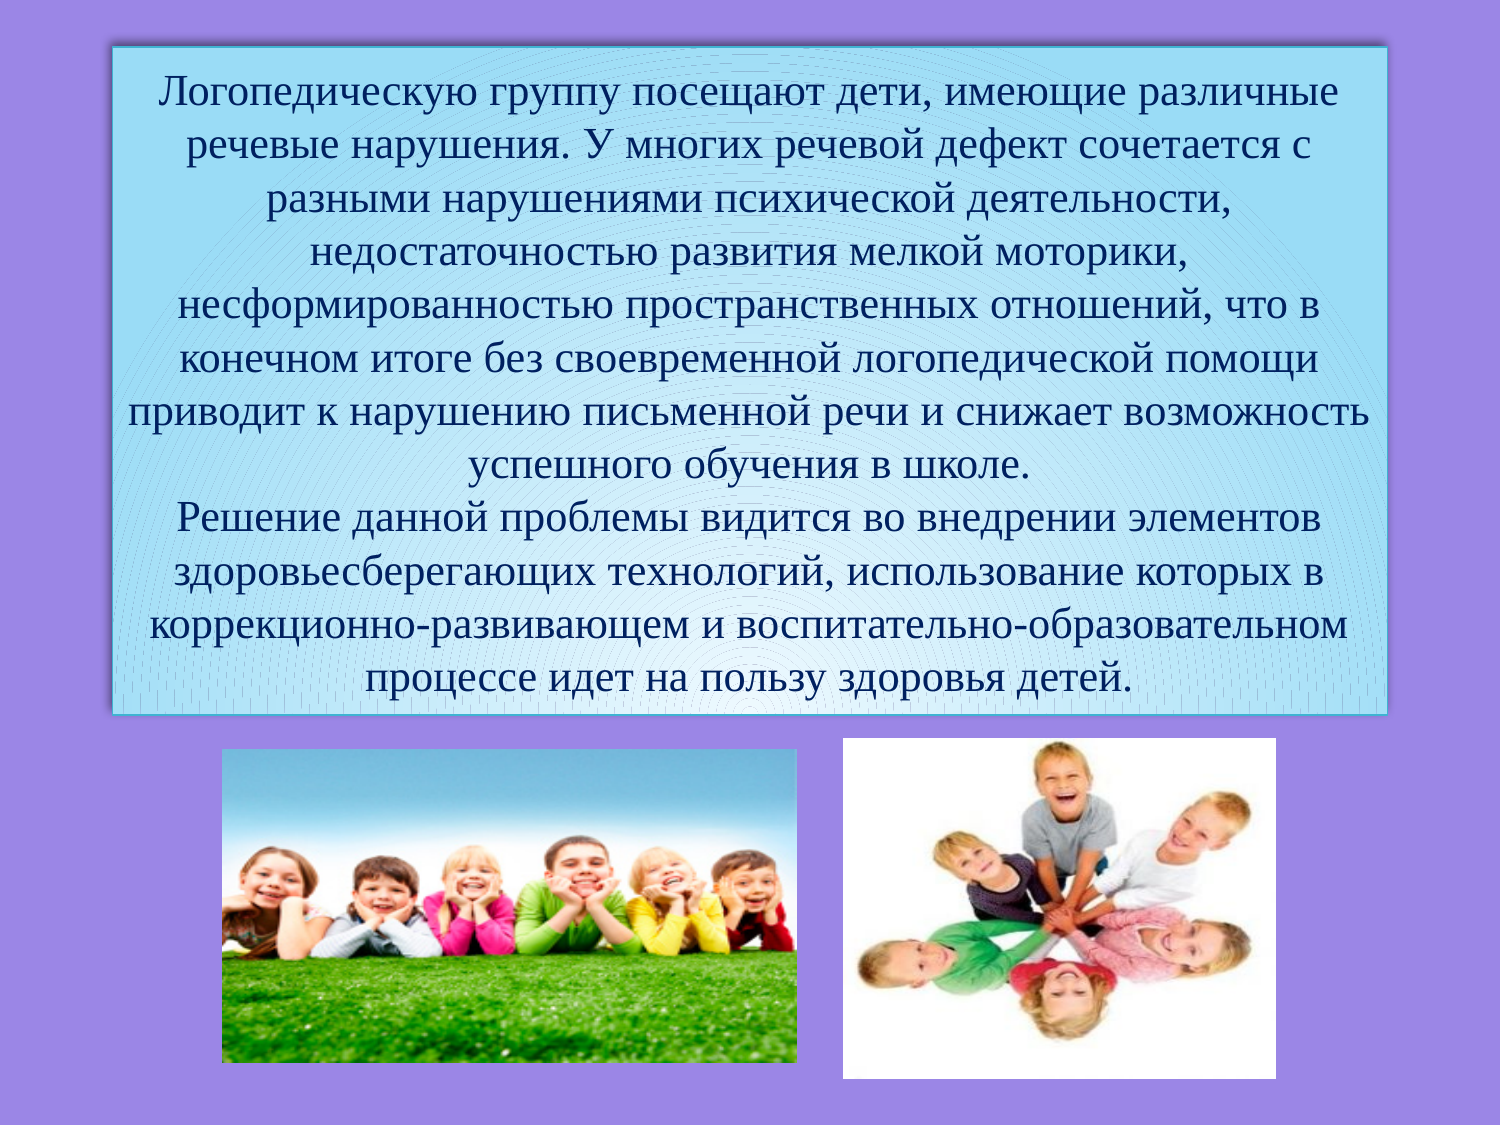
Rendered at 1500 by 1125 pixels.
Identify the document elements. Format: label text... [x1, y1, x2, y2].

picture [222, 749, 798, 1063]
picture [843, 738, 1276, 1079]
title Логопедическую группу посещают дети, имеющие различные речевые нарушения. У многих речевой дефект сочетается с разными нарушениями психической деятельности, недостаточностью развития мелкой моторики, несформированностью пространственных отношений, что в конечном итоге без своевременной логопедической помощи приводит к нарушению письменной речи и снижает возможность успешного обучения в школе. Решение данной проблемы видится во внедрении элементов здоровьесберегающих технологий, использование которых в коррекционно-развивающем и воспитательно-образовательном процессе идет на пользу здоровья детей. [112, 46, 1388, 716]
